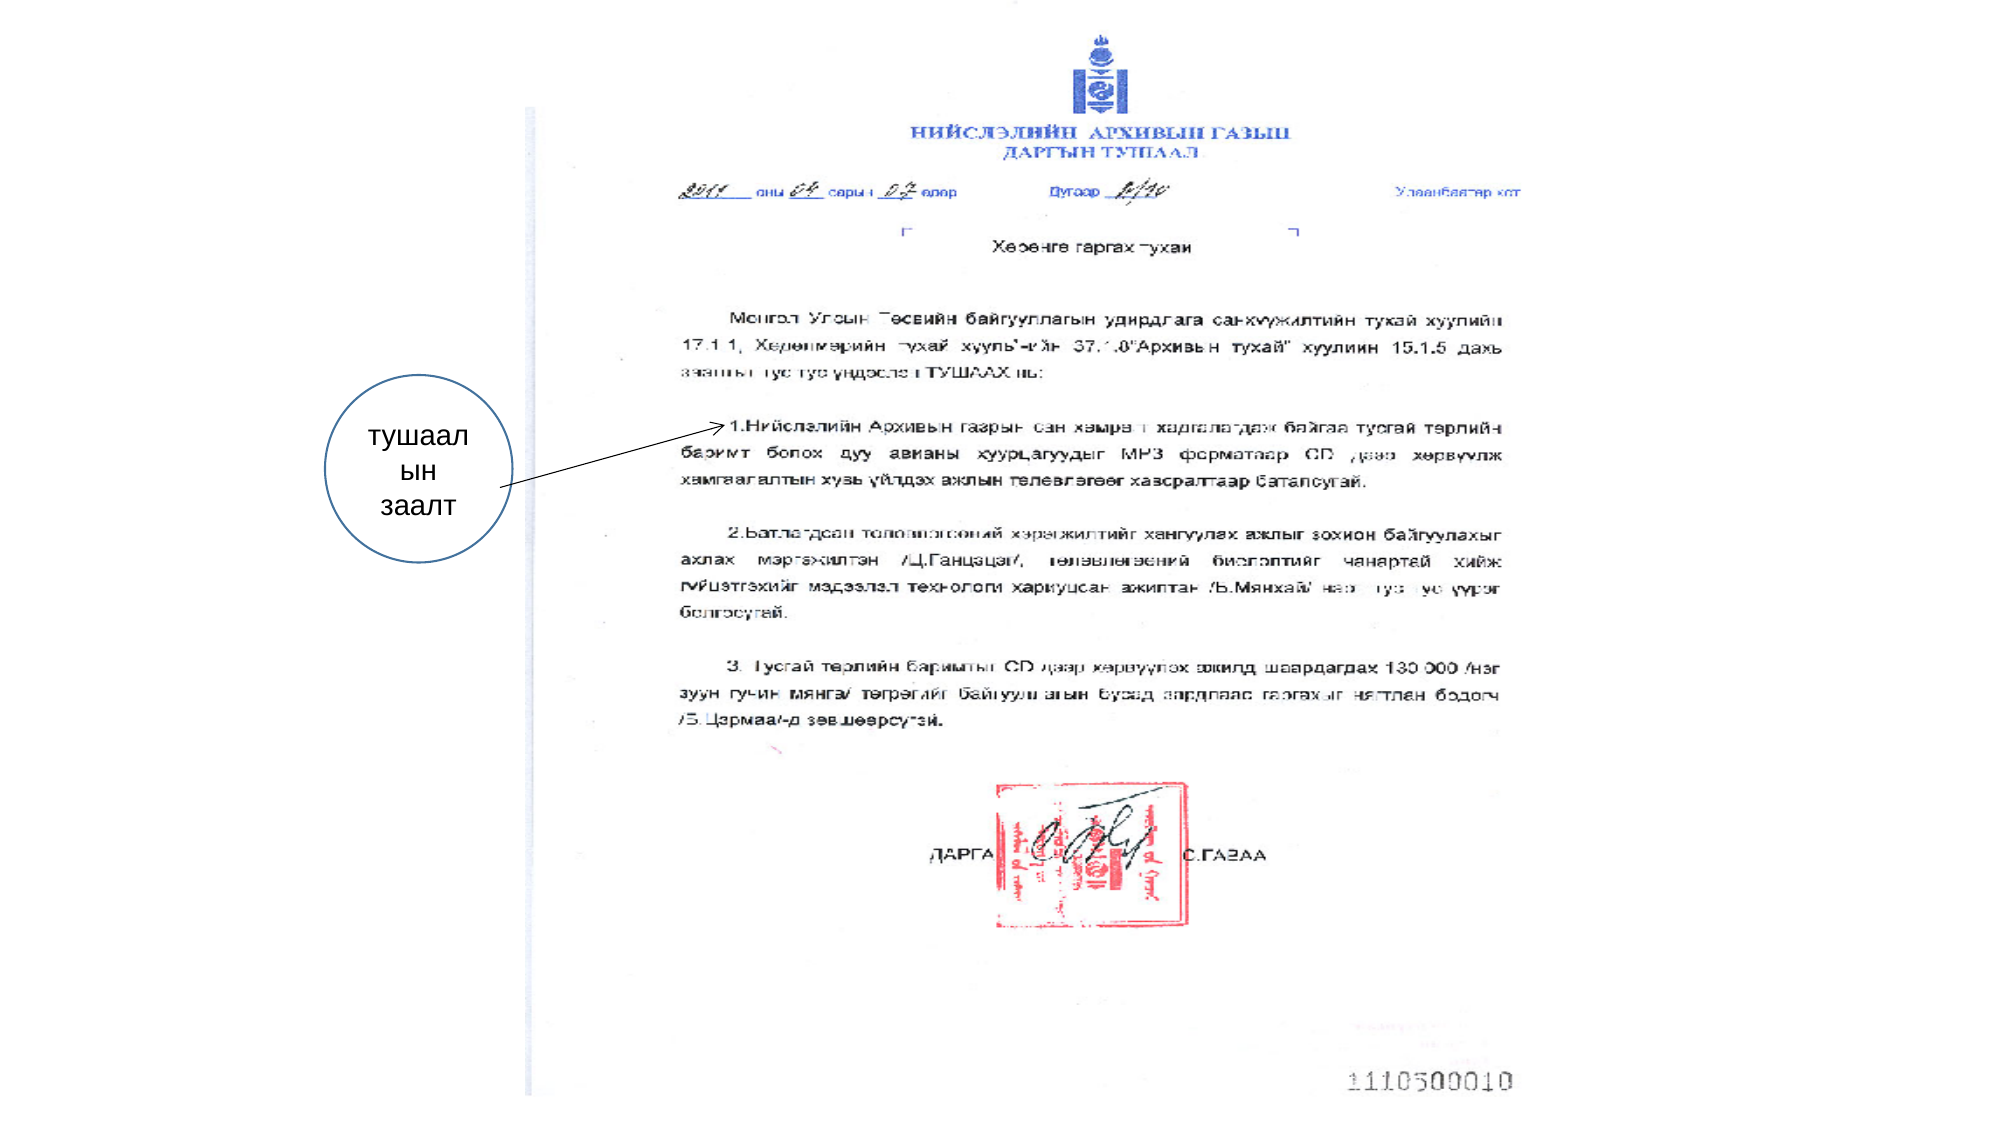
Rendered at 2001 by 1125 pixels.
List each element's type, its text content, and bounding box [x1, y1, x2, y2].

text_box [524, 0, 1563, 1125]
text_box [499, 424, 725, 488]
text_box тушаалын заалт [323, 373, 512, 564]
